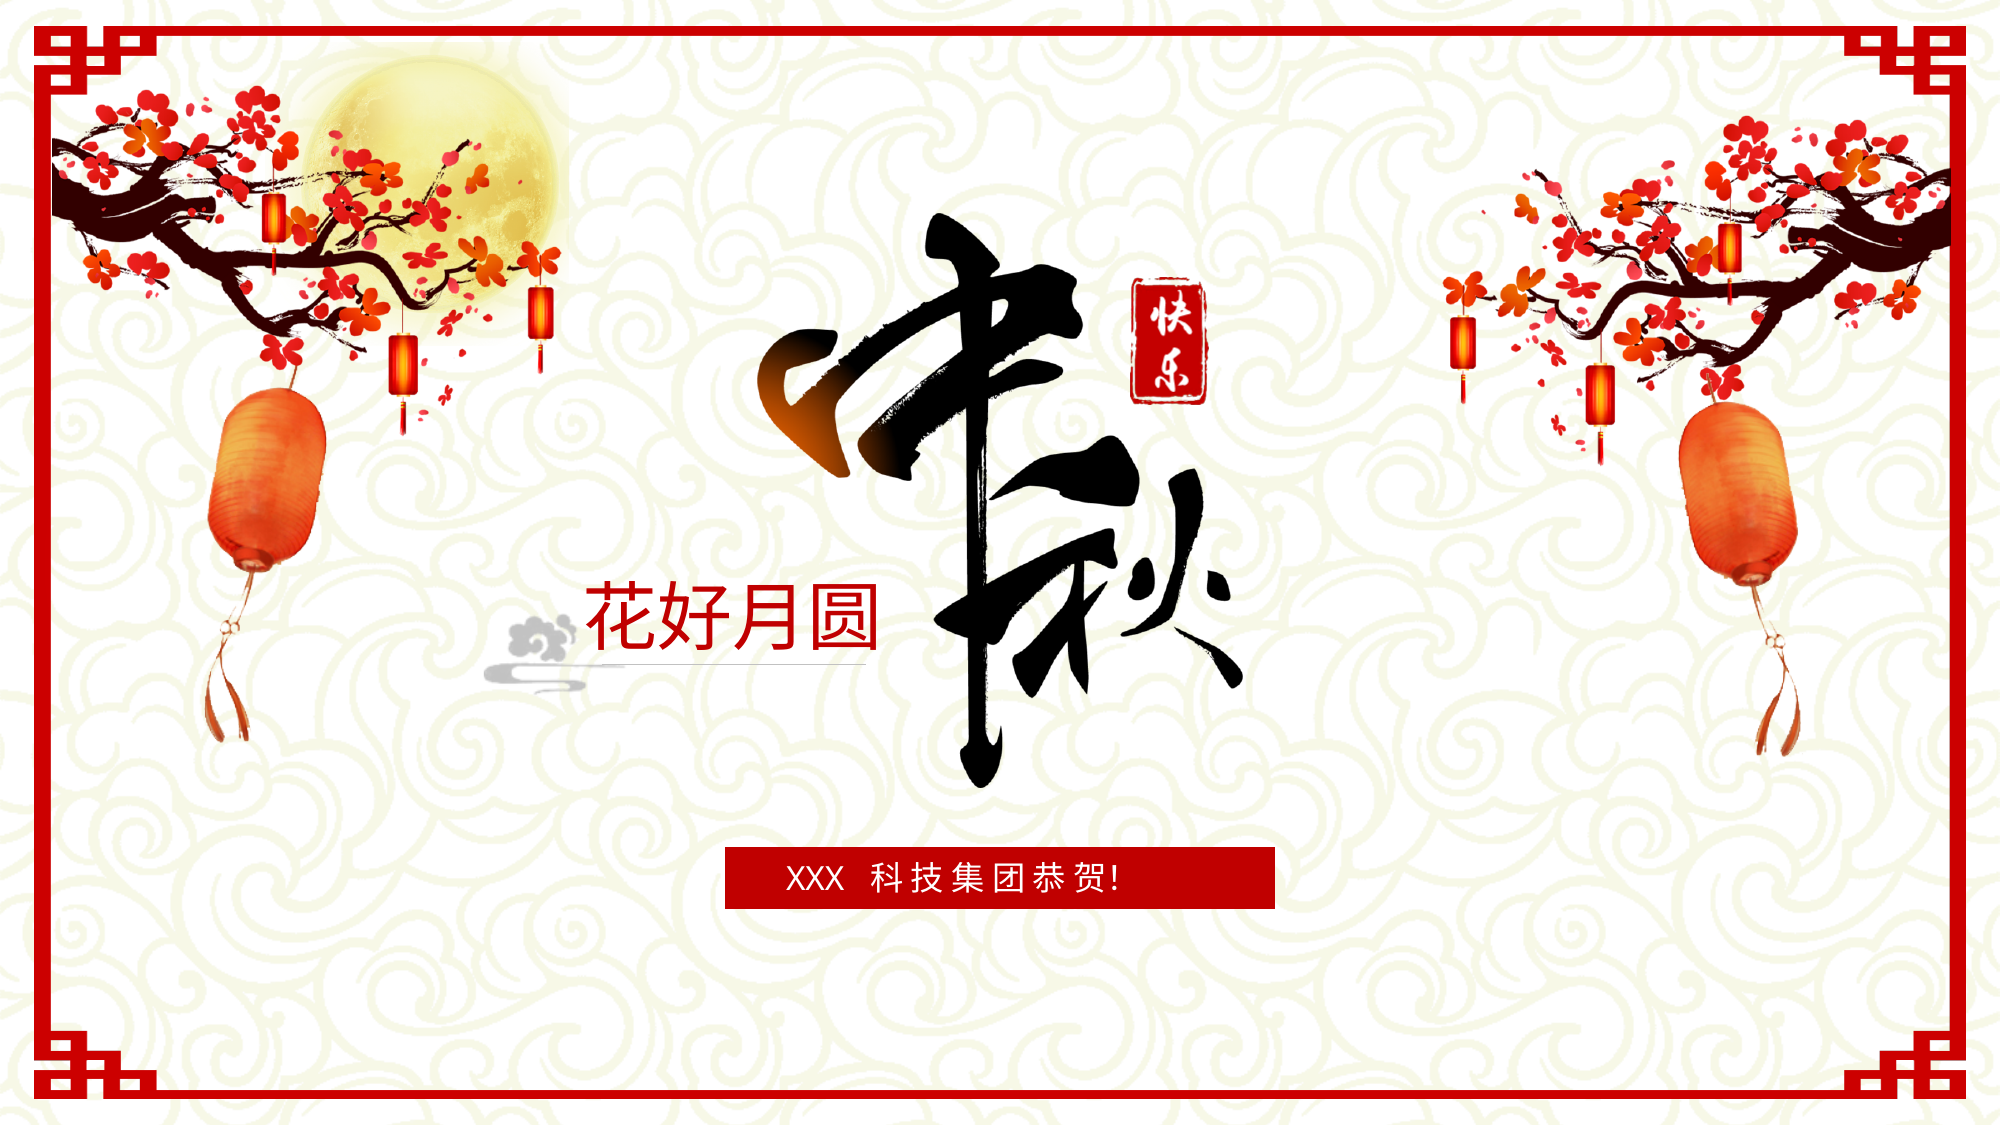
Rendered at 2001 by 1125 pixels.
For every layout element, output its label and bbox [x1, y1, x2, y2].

text_box [725, 848, 1275, 908]
picture [0, 0, 2000, 1125]
text_box [1432, 82, 1951, 802]
text_box [52, 42, 571, 788]
text_box [310, 425, 916, 895]
